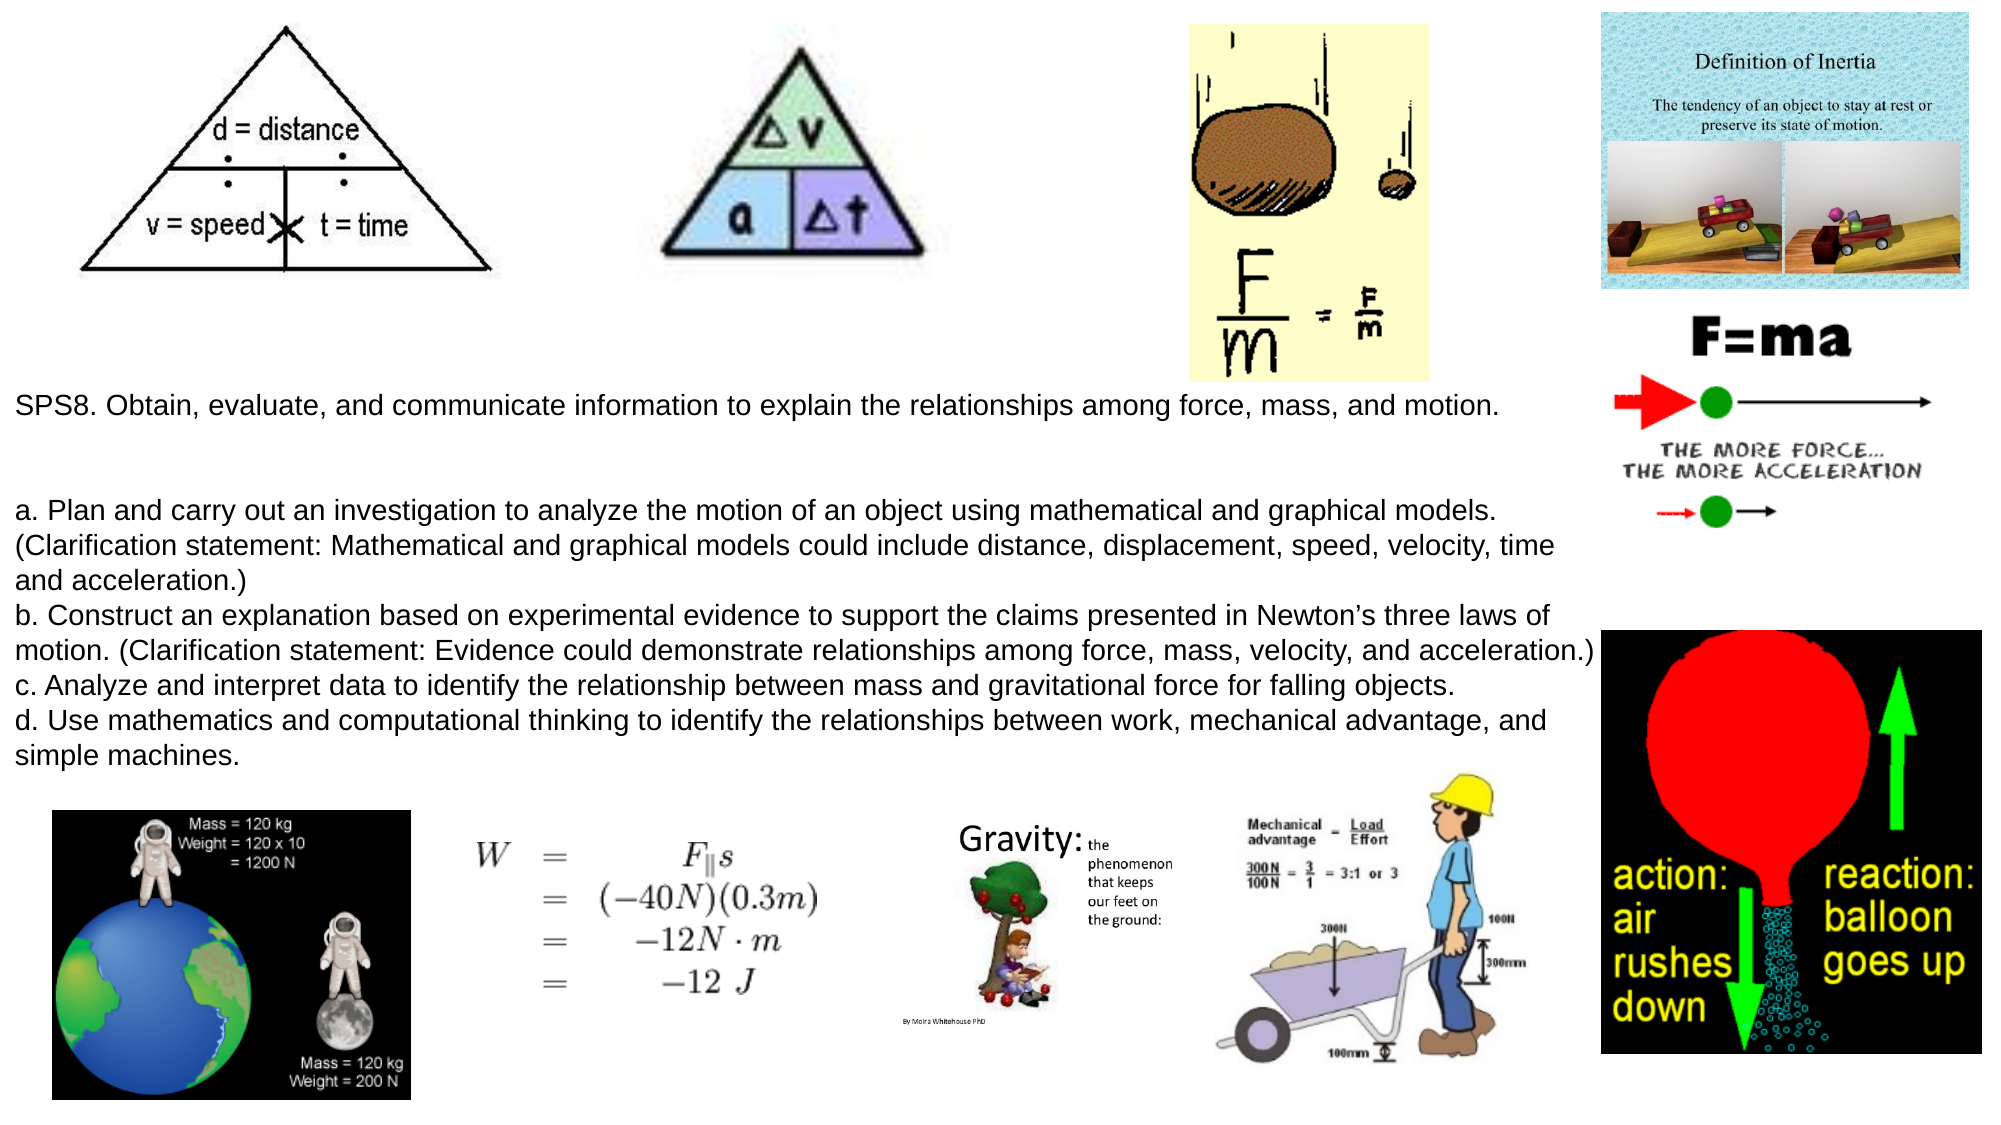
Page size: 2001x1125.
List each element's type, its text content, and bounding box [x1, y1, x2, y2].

picture [1601, 630, 1982, 1054]
picture [637, 24, 968, 304]
picture [1601, 12, 1969, 289]
text_box SPS8. Obtain, evaluate, and communicate information to explain the relationships among force, mass, and motion. a. Plan and carry out an investigation to analyze the motion of an object using mathematical and graphical models. (Clarification statement: Mathematical and graphical models could include distance, displacement, speed, velocity, time and acceleration.) b. Construct an explanation based on experimental evidence to support the claims presented in Newton’s three laws of motion. (Clarification statement: Evidence could demonstrate relationships among force, mass, velocity, and acceleration.) c. Analyze and interpret data to identify the relationship between mass and gravitational force for falling objects. d. Use mathematics and computational thinking to identify the relationships between work, mechanical advantage, and simple machines. [0, 379, 1617, 779]
picture [1189, 24, 1429, 382]
picture [66, 12, 501, 288]
picture [1601, 304, 1937, 556]
picture [1214, 769, 1529, 1068]
picture [878, 810, 1189, 1044]
picture [477, 842, 817, 995]
picture [52, 810, 411, 1100]
